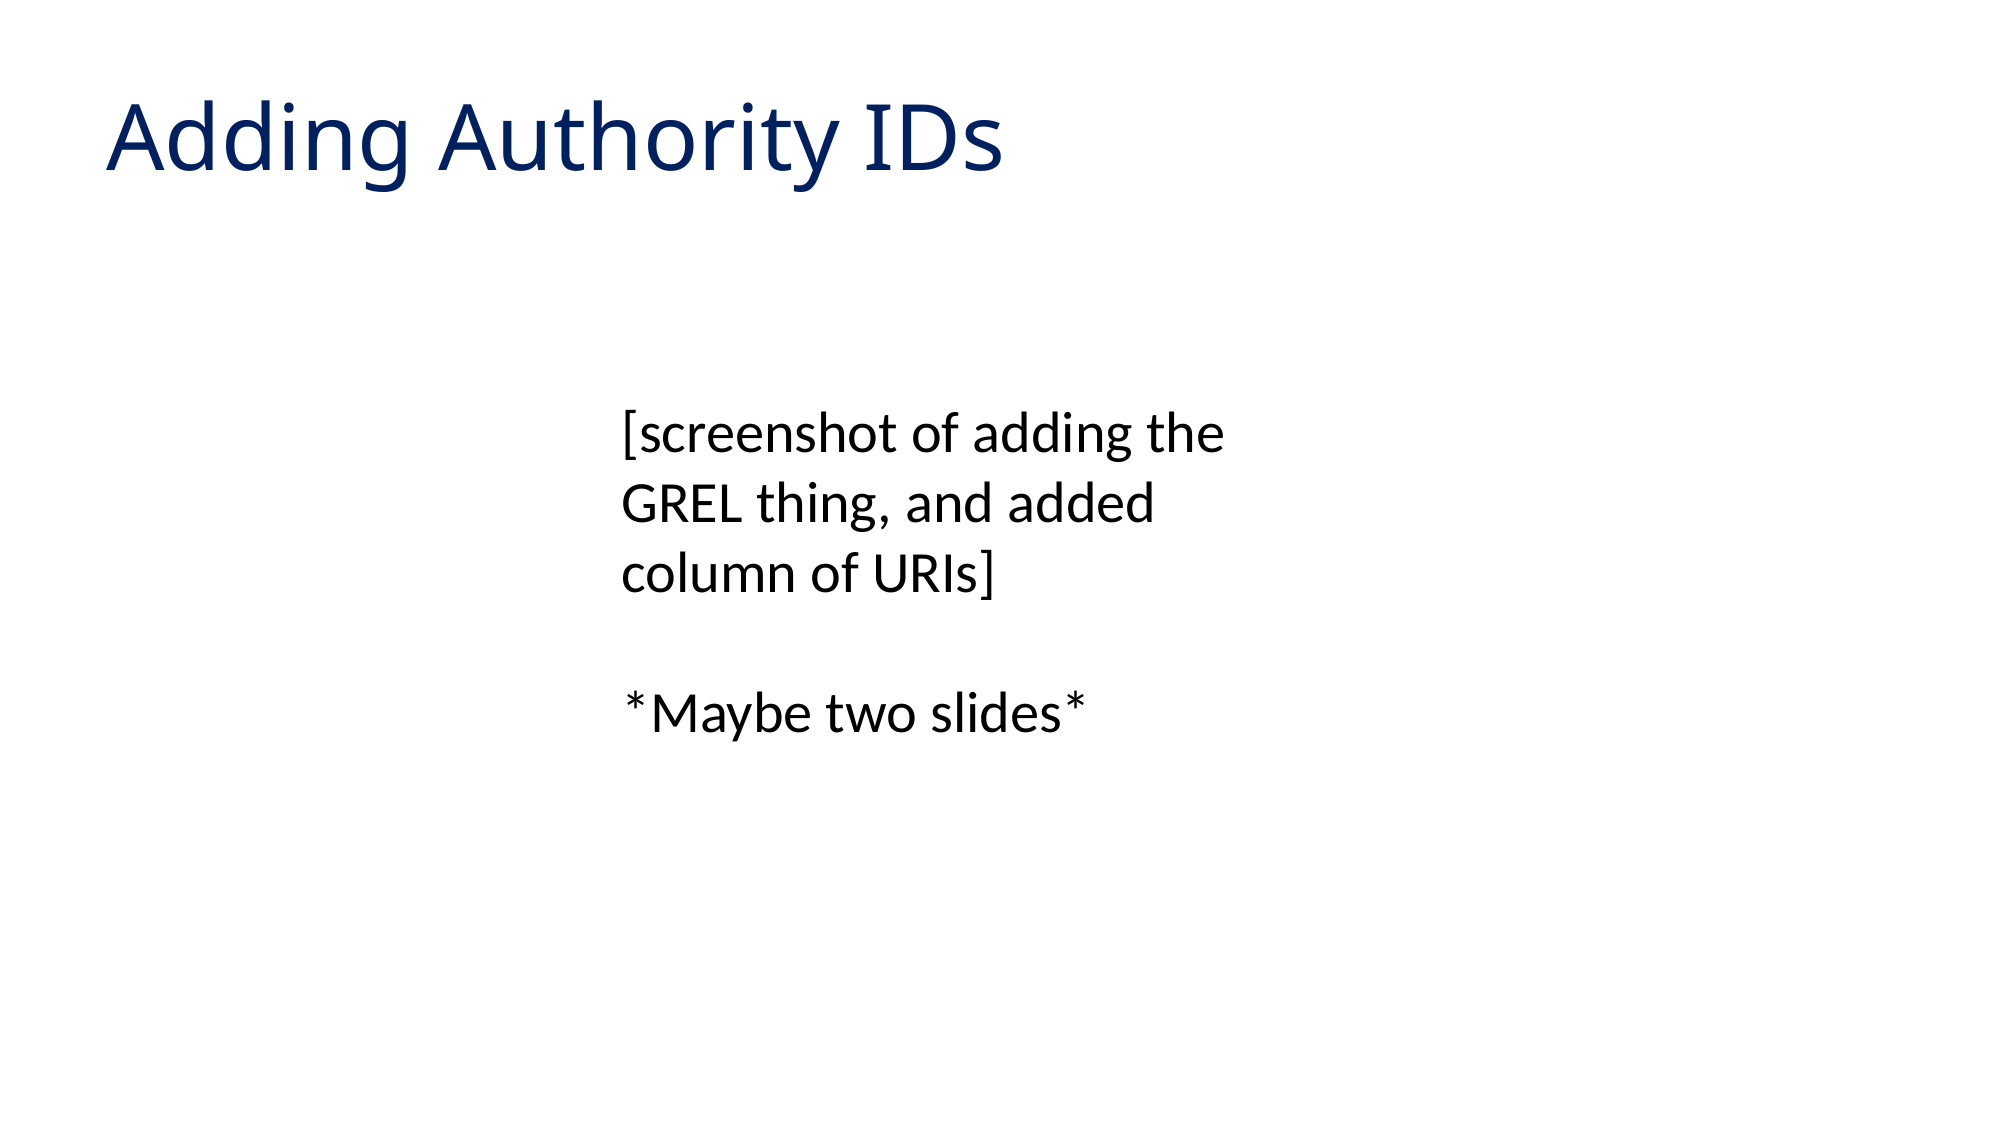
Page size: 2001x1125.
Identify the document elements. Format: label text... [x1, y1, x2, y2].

title Adding Authority IDs [91, 17, 1686, 264]
text_box [screenshot of adding the GREL thing, and added column of URIs] *Maybe two slides* [606, 386, 1312, 751]
